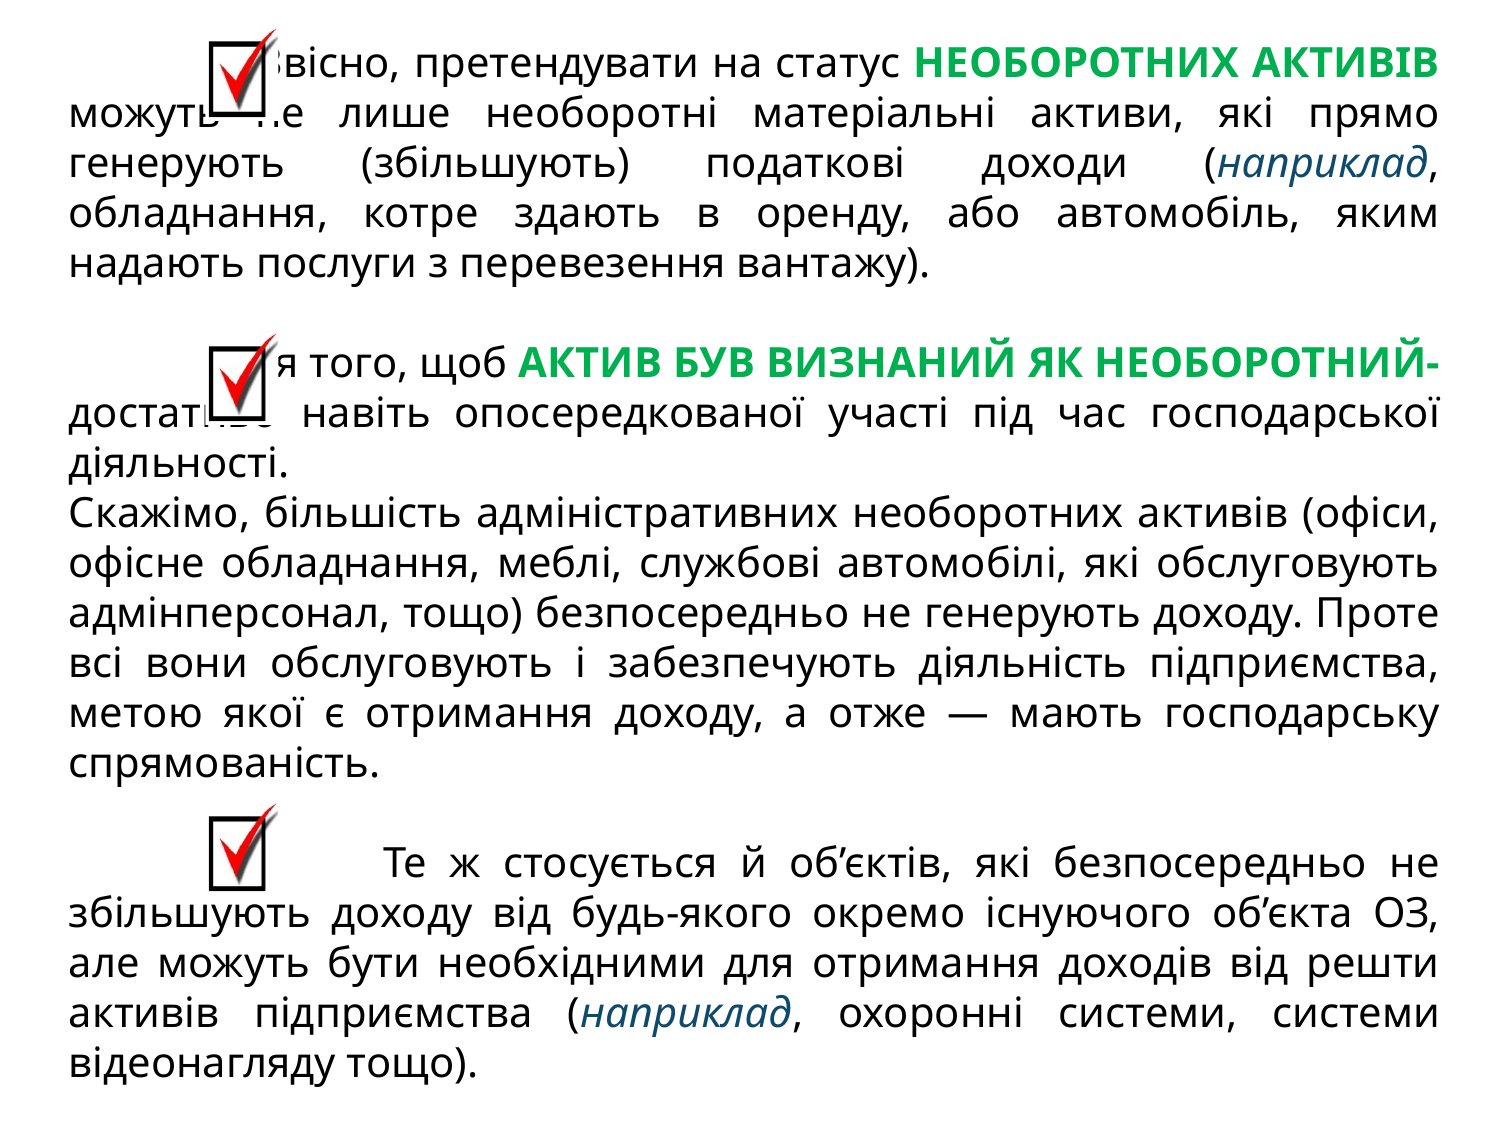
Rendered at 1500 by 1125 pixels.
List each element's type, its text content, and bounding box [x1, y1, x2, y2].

picture [205, 801, 279, 895]
picture [205, 331, 279, 425]
picture [205, 26, 279, 121]
text_box Звісно, претендувати на статус НЕОБОРОТНИХ АКТИВІВ можуть не лише необоротні матеріальні активи, які прямо генерують (збільшують) податкові доходи (наприклад, обладнання, котре здають в оренду, або автомобіль, яким надають послуги з перевезення вантажу). Для того, щоб АКТИВ БУВ ВИЗНАНИЙ ЯК НЕОБОРОТНИЙ- достатньо навіть опосередкованої участі під час господарської діяльності. Скажімо, більшість адміністративних необоротних активів (офіси, офісне обладнання, меблі, службові автомобілі, які обслуговують адмінперсонал, тощо) безпосередньо не генерують доходу. Проте всі вони обслуговують і забезпечують діяльність підприємства, метою якої є отримання доходу, а отже — мають господарську спрямованість. Те ж стосується й об’єктів, які безпосередньо не збільшують доходу від будь-якого окремо існуючого об’єкта ОЗ, але можуть бути необхідними для отримання доходів від решти активів підприємства (наприклад, охоронні системи, системи відеонагляду тощо). [53, 27, 1455, 1094]
